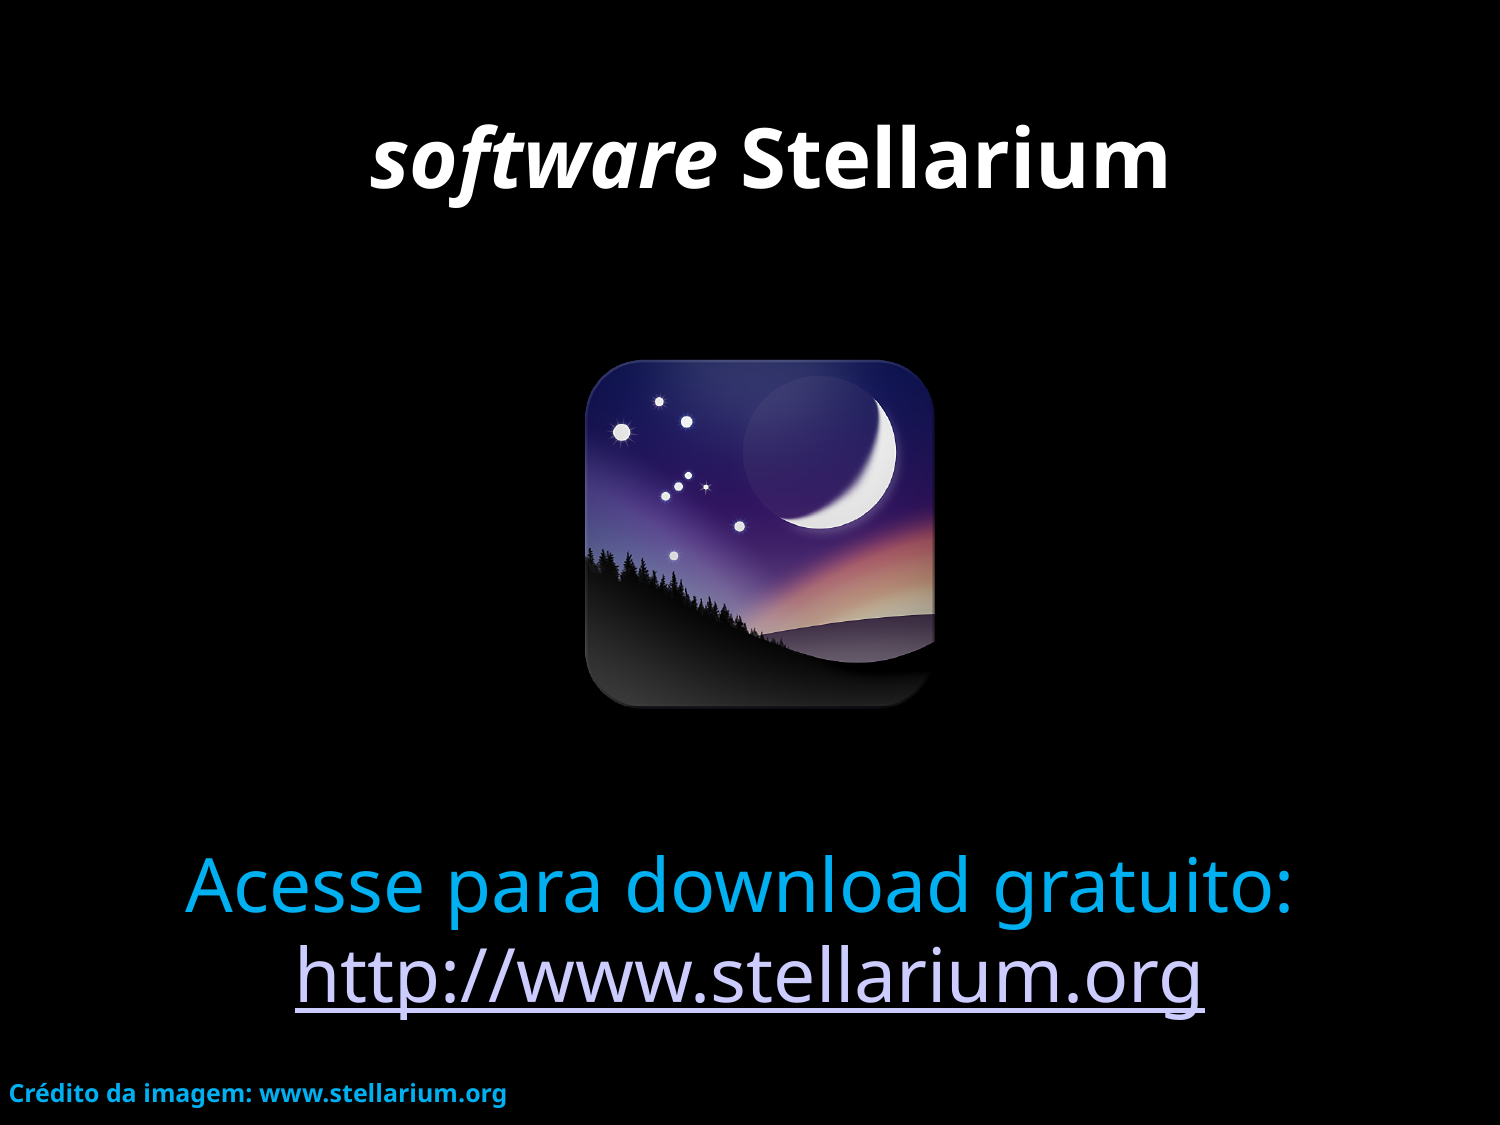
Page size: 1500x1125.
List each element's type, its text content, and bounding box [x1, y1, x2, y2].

text_box Acesse para download gratuito: http://www.stellarium.org [64, 829, 1436, 1125]
text_box software Stellarium [45, 42, 1476, 233]
text_box Crédito da imagem: www.stellarium.org [0, 1070, 64, 1116]
picture [584, 358, 937, 712]
